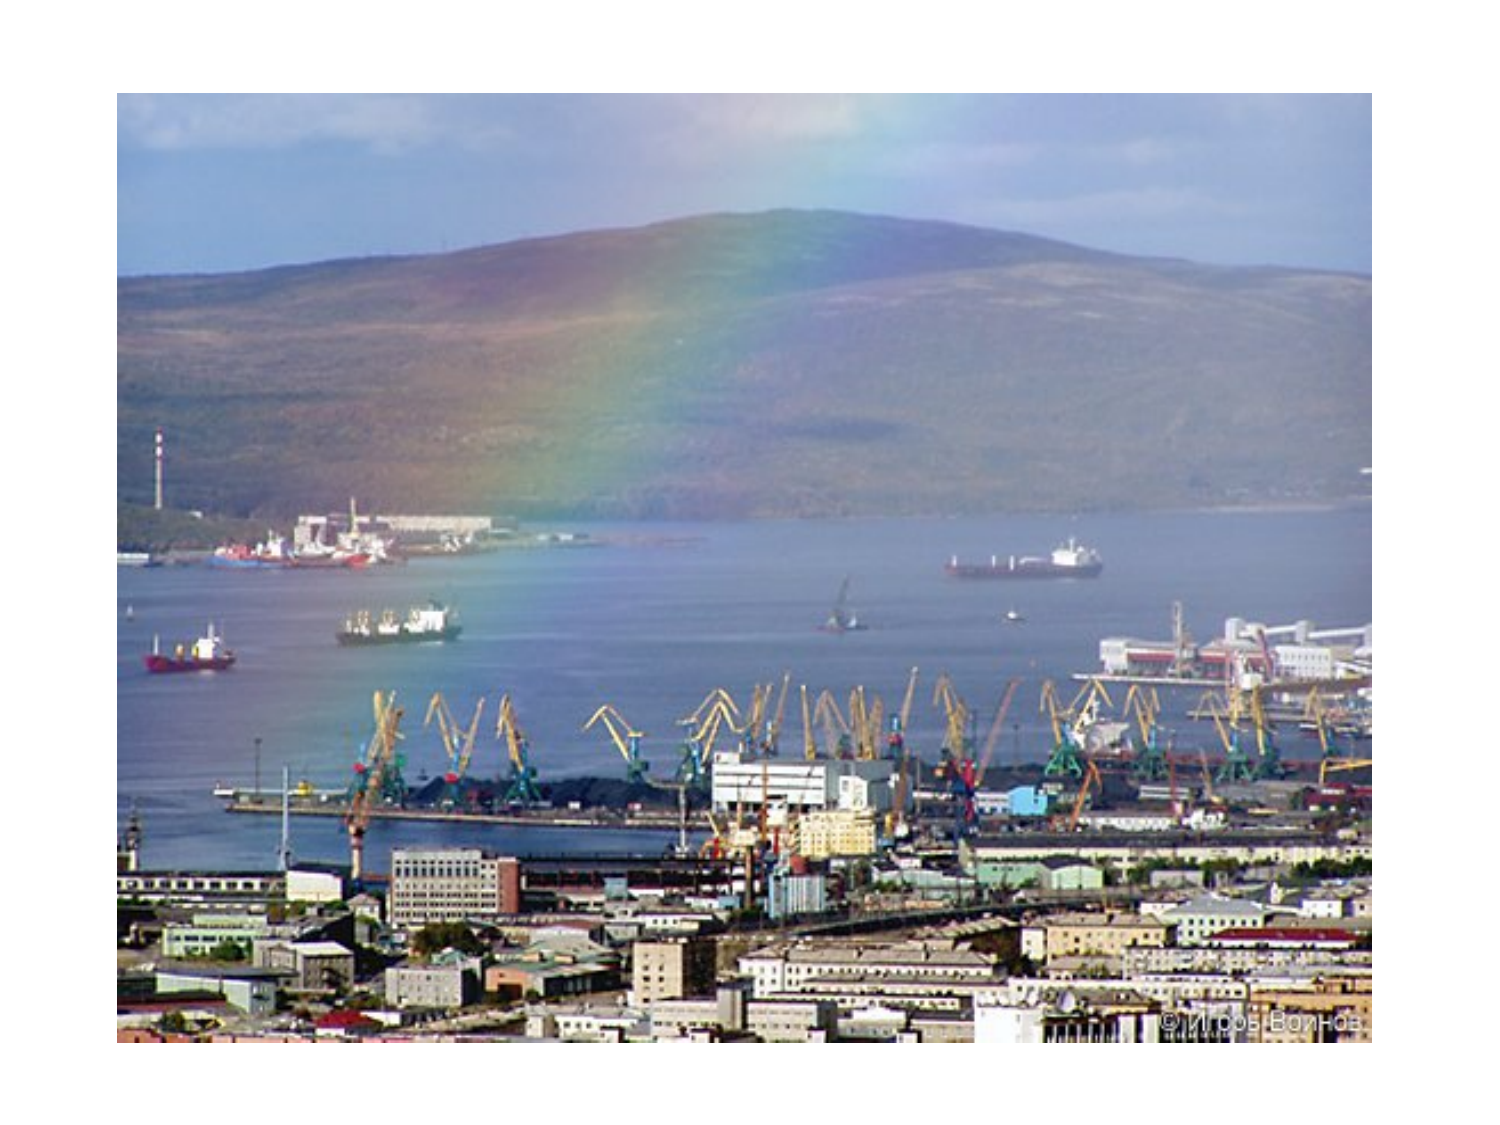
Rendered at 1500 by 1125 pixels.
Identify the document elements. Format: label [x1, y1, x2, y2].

text_box [175, 81, 1418, 232]
picture [116, 93, 1372, 1044]
